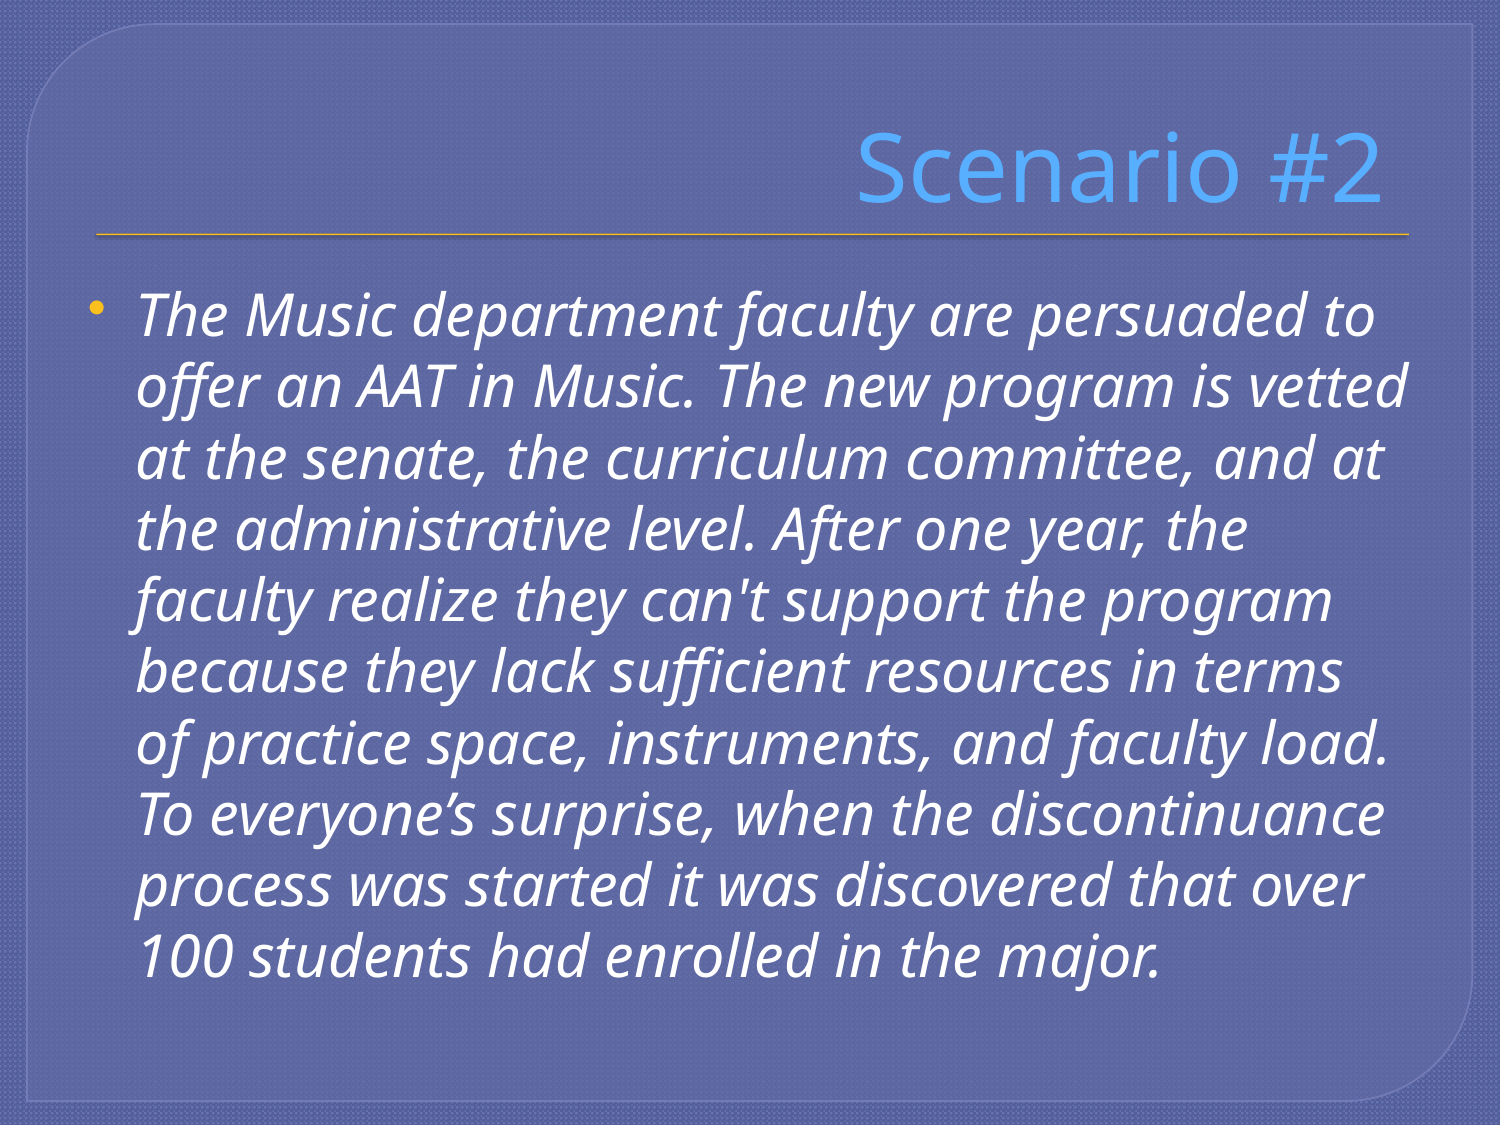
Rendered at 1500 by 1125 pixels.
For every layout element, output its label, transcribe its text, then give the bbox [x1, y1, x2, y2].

title Scenario #2 [75, 41, 1425, 230]
list The Music department faculty are persuaded to offer an AAT in Music. The new program is vetted at the senate, the curriculum committee, and at the administrative level. After one year, the faculty realize they can't support the program because they lack sufficient resources in terms of practice space, instruments, and faculty load. To everyone’s surprise, when the discontinuance process was started it was discovered that over 100 students had enrolled in the major. [75, 270, 1425, 1013]
